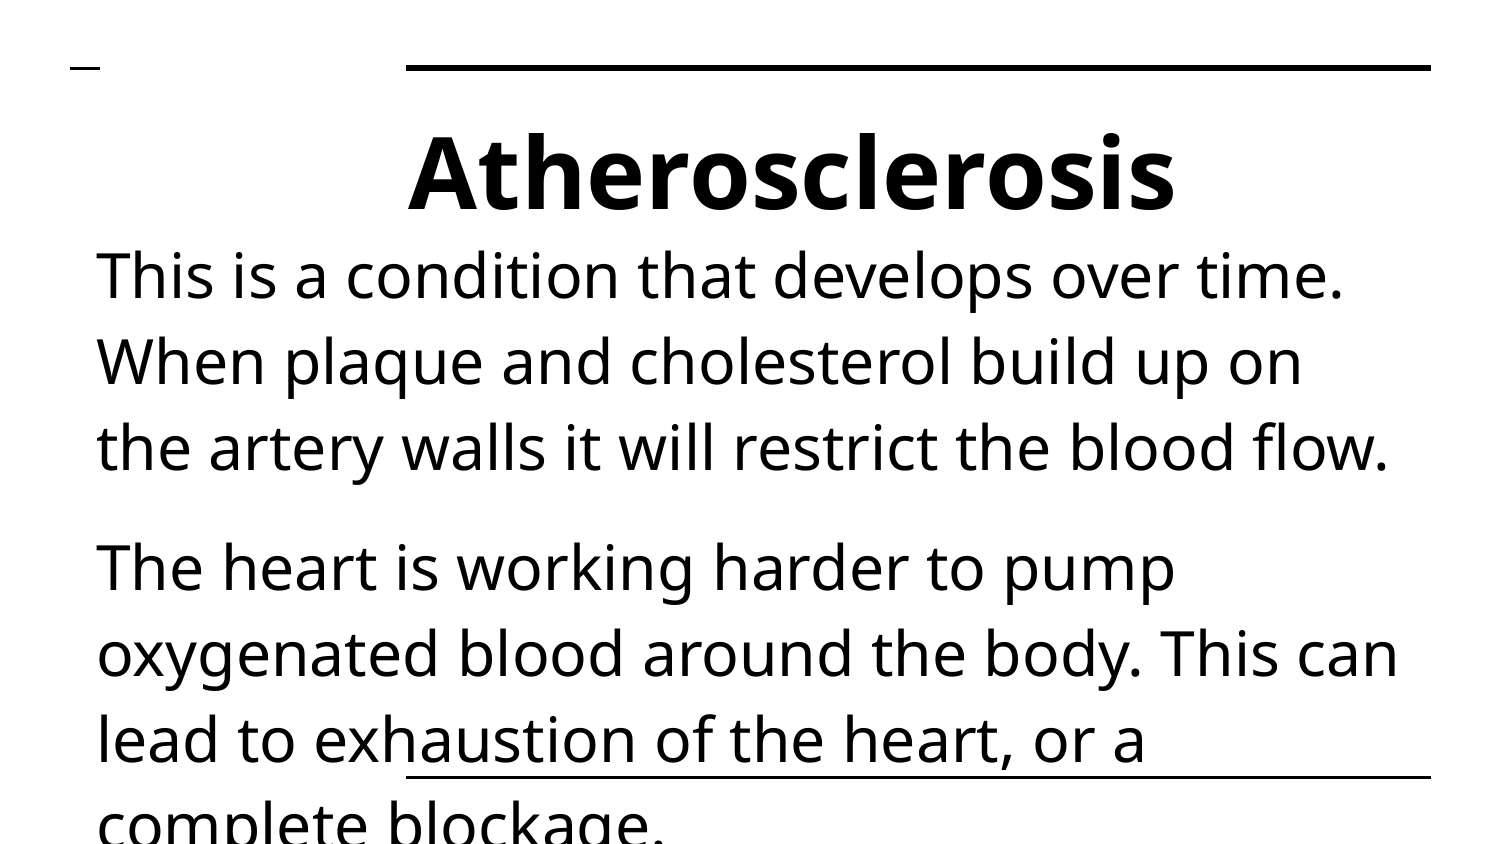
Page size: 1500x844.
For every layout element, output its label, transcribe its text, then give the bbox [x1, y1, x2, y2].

list This is a condition that develops over time. When plaque and cholesterol build up on the artery walls it will restrict the blood flow. The heart is working harder to pump oxygenated blood around the body. This can lead to exhaustion of the heart, or a complete blockage. [81, 209, 1431, 804]
title Atherosclerosis [393, 94, 1431, 209]
